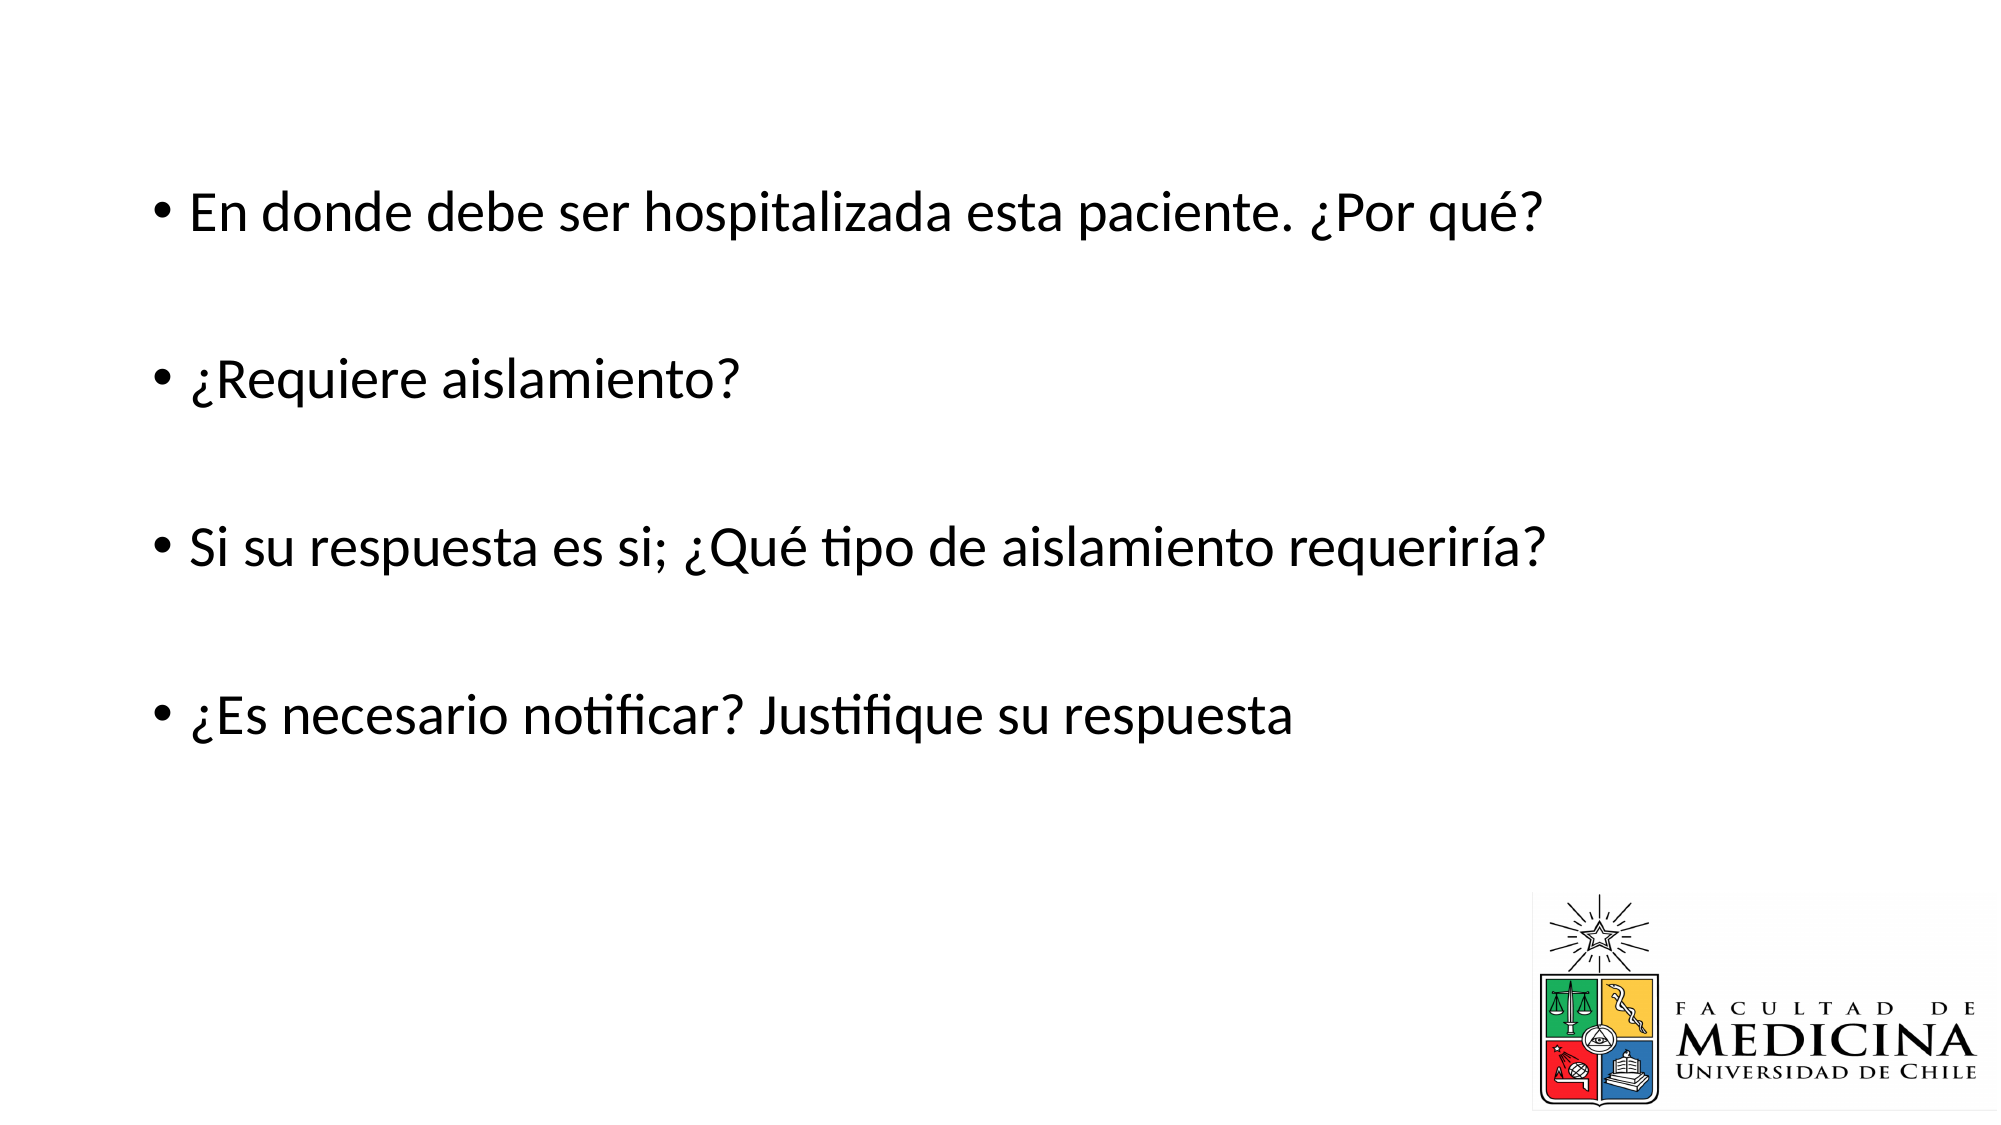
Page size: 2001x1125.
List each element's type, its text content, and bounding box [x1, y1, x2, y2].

list En donde debe ser hospitalizada esta paciente. ¿Por qué? ¿Requiere aislamiento? Si su respuesta es si; ¿Qué tipo de aislamiento requeriría? ¿Es necesario notificar? Justifique su respuesta [137, 173, 1863, 888]
picture [1532, 892, 1997, 1111]
